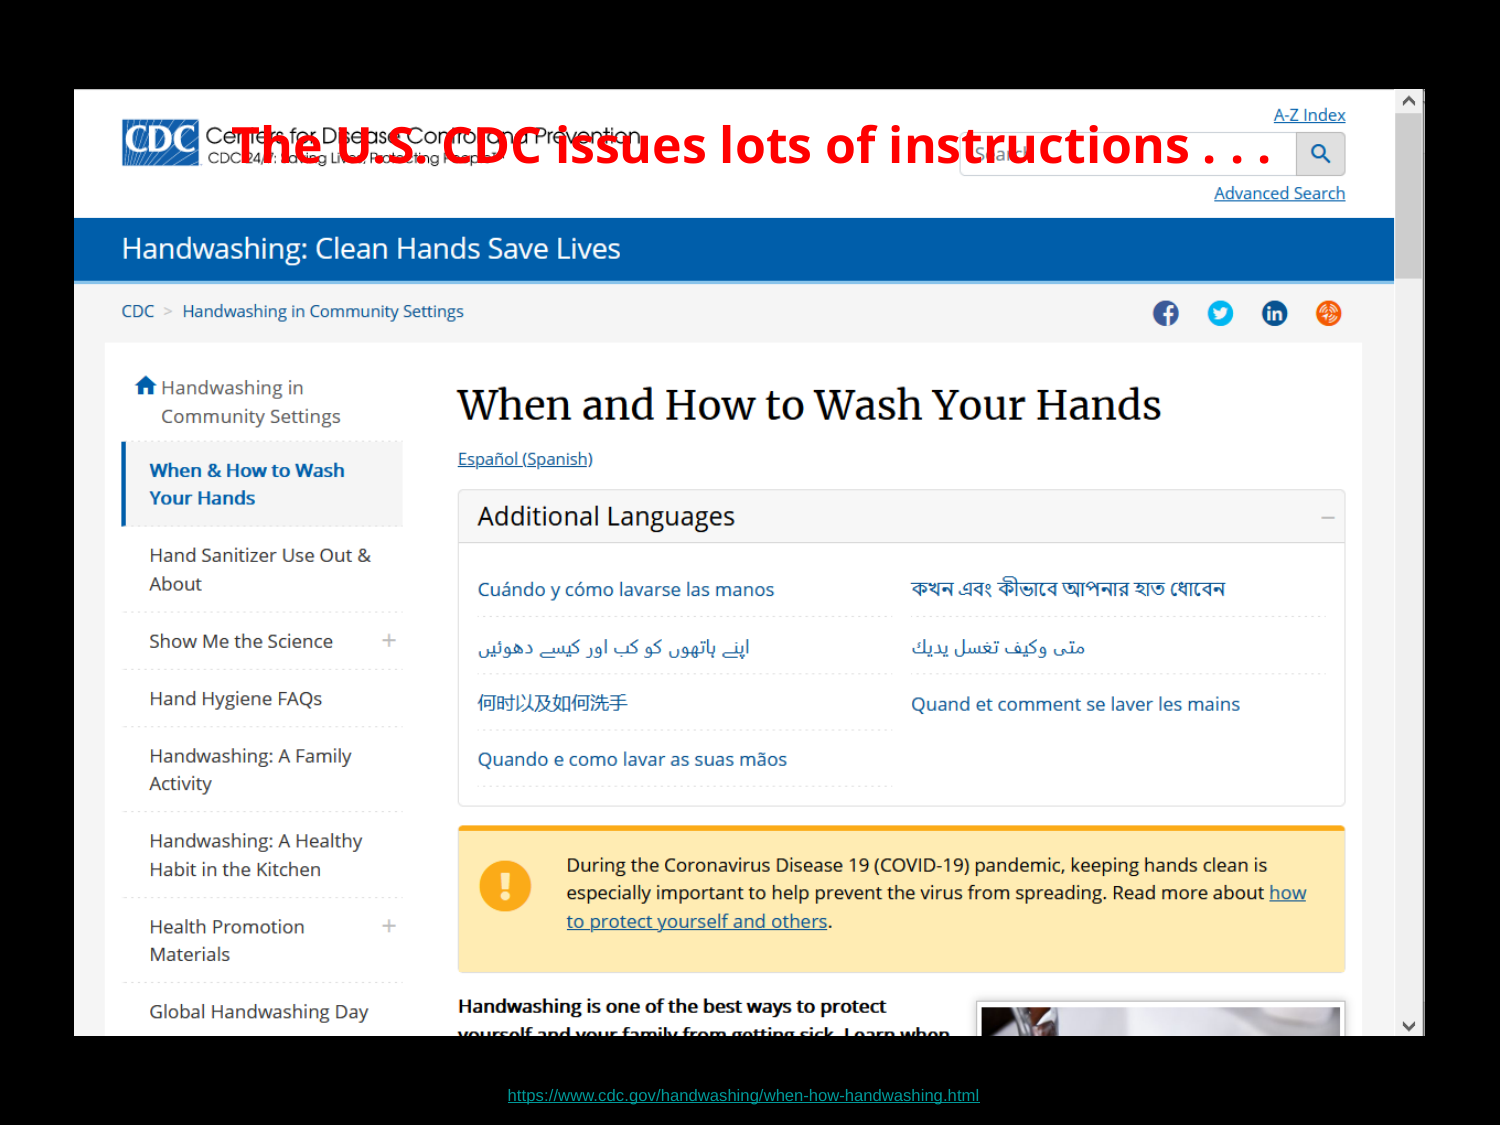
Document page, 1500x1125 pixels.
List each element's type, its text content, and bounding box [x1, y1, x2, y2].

text_box https://www.cdc.gov/handwashing/when-how-handwashing.html [492, 1076, 996, 1112]
picture [74, 88, 1425, 1036]
